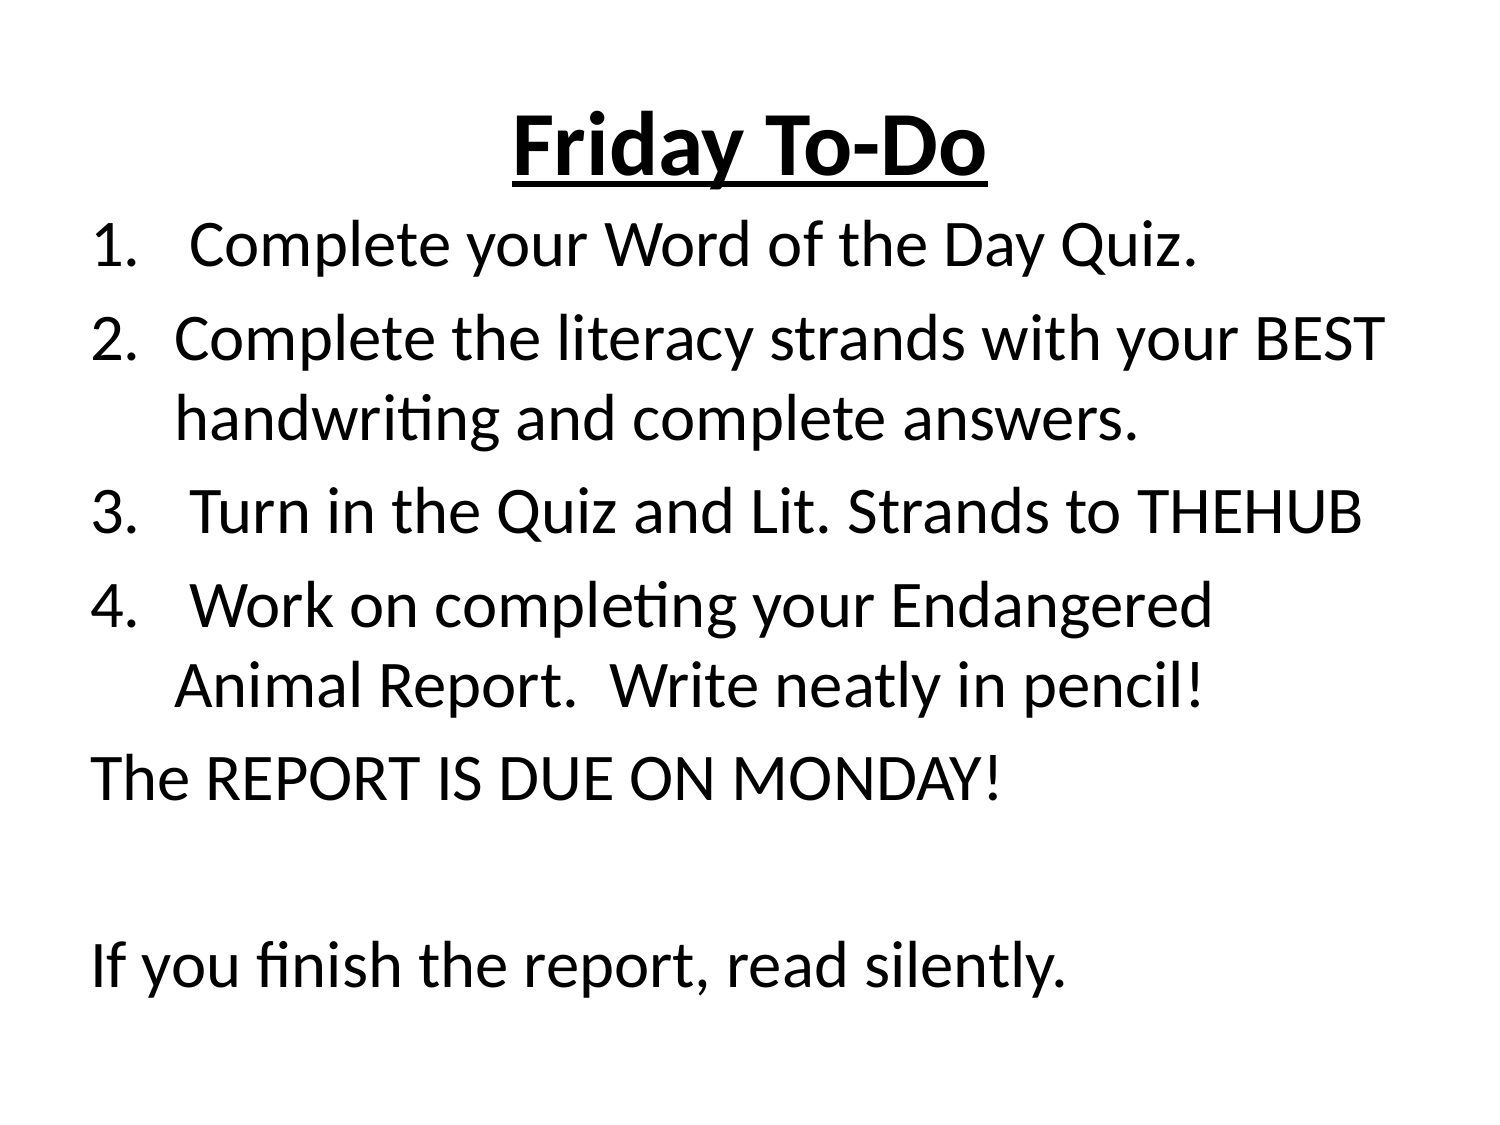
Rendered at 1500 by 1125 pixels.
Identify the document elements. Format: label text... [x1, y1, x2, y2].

title Friday To-Do [75, 45, 1425, 192]
list Complete your Word of the Day Quiz. Complete the literacy strands with your BEST handwriting and complete answers. Turn in the Quiz and Lit. Strands to THEHUB Work on completing your Endangered Animal Report. Write neatly in pencil! The REPORT IS DUE ON MONDAY! If you finish the report, read silently. [75, 192, 1425, 1125]
